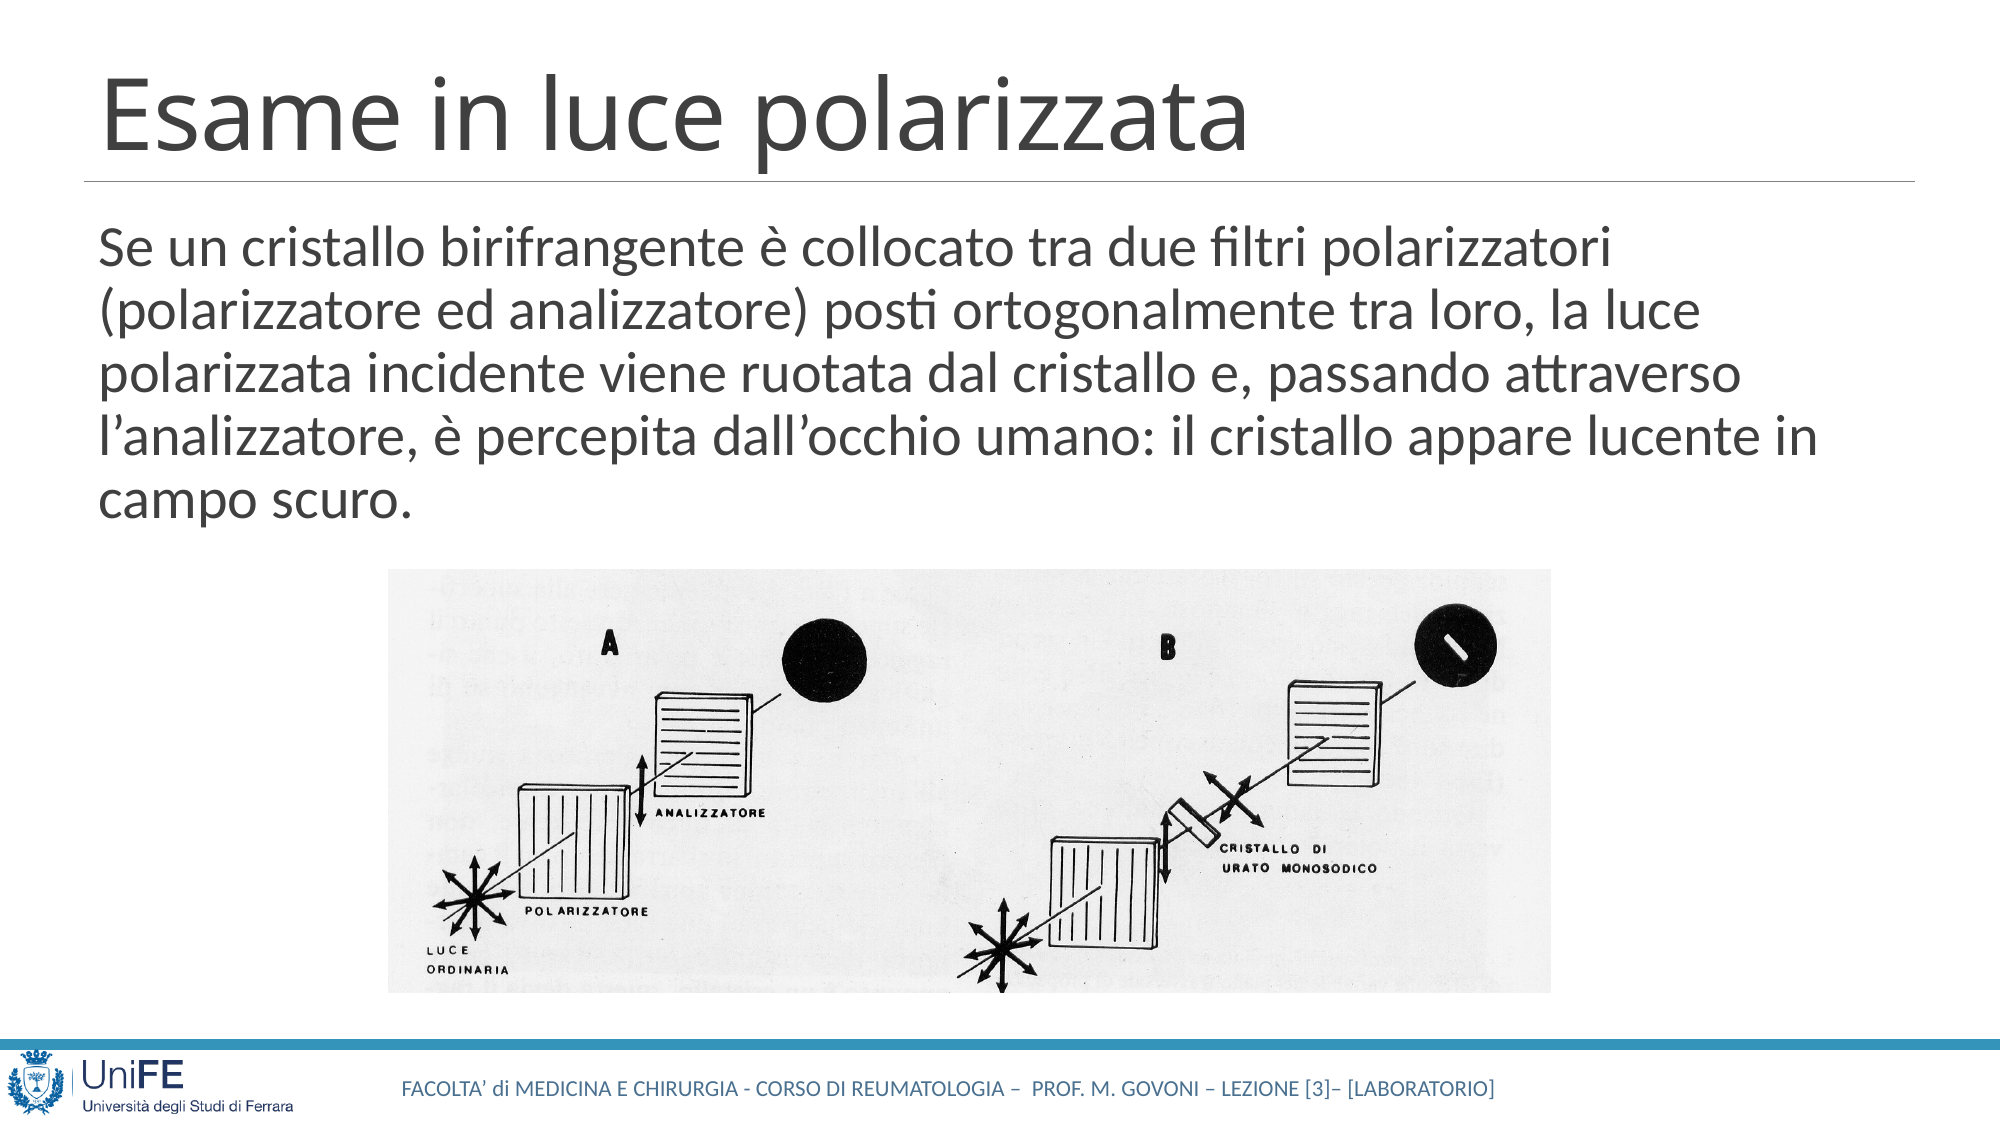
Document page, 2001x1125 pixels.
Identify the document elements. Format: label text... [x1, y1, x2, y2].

picture [387, 568, 1552, 994]
list Se un cristallo birifrangente è collocato tra due filtri polarizzatori (polarizzatore ed analizzatore) posti ortogonalmente tra loro, la luce polarizzata incidente viene ruotata dal cristallo e, passando attraverso l’analizzatore, è percepita dall’occhio umano: il cristallo appare lucente in campo scuro. [83, 208, 1916, 963]
picture [83, 1060, 293, 1114]
title Esame in luce polarizzata [83, 47, 1916, 179]
